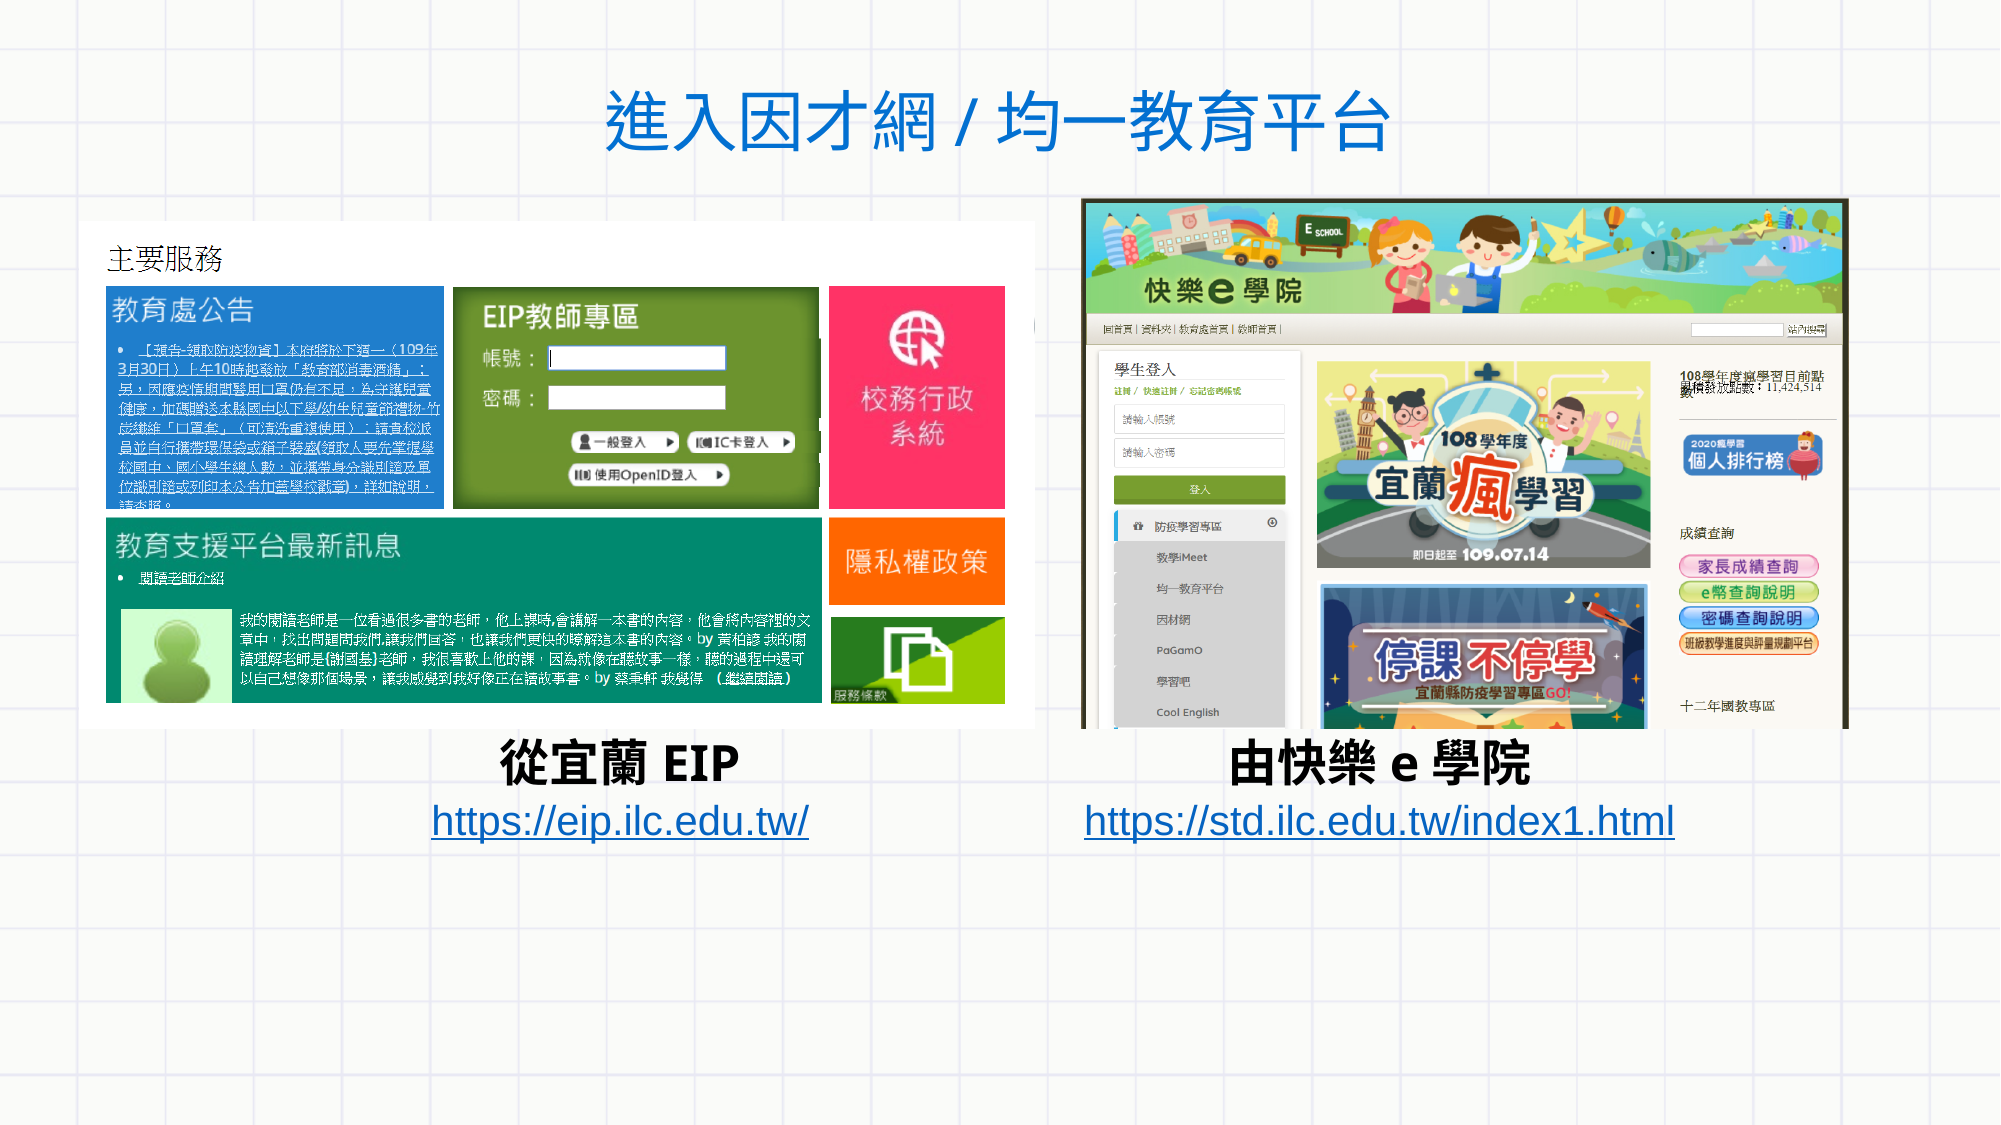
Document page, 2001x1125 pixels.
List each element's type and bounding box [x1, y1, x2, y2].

text_box [582, 56, 1421, 184]
text_box [309, 729, 932, 853]
text_box [1068, 712, 1691, 853]
picture [1081, 197, 1849, 729]
picture [79, 221, 1035, 729]
